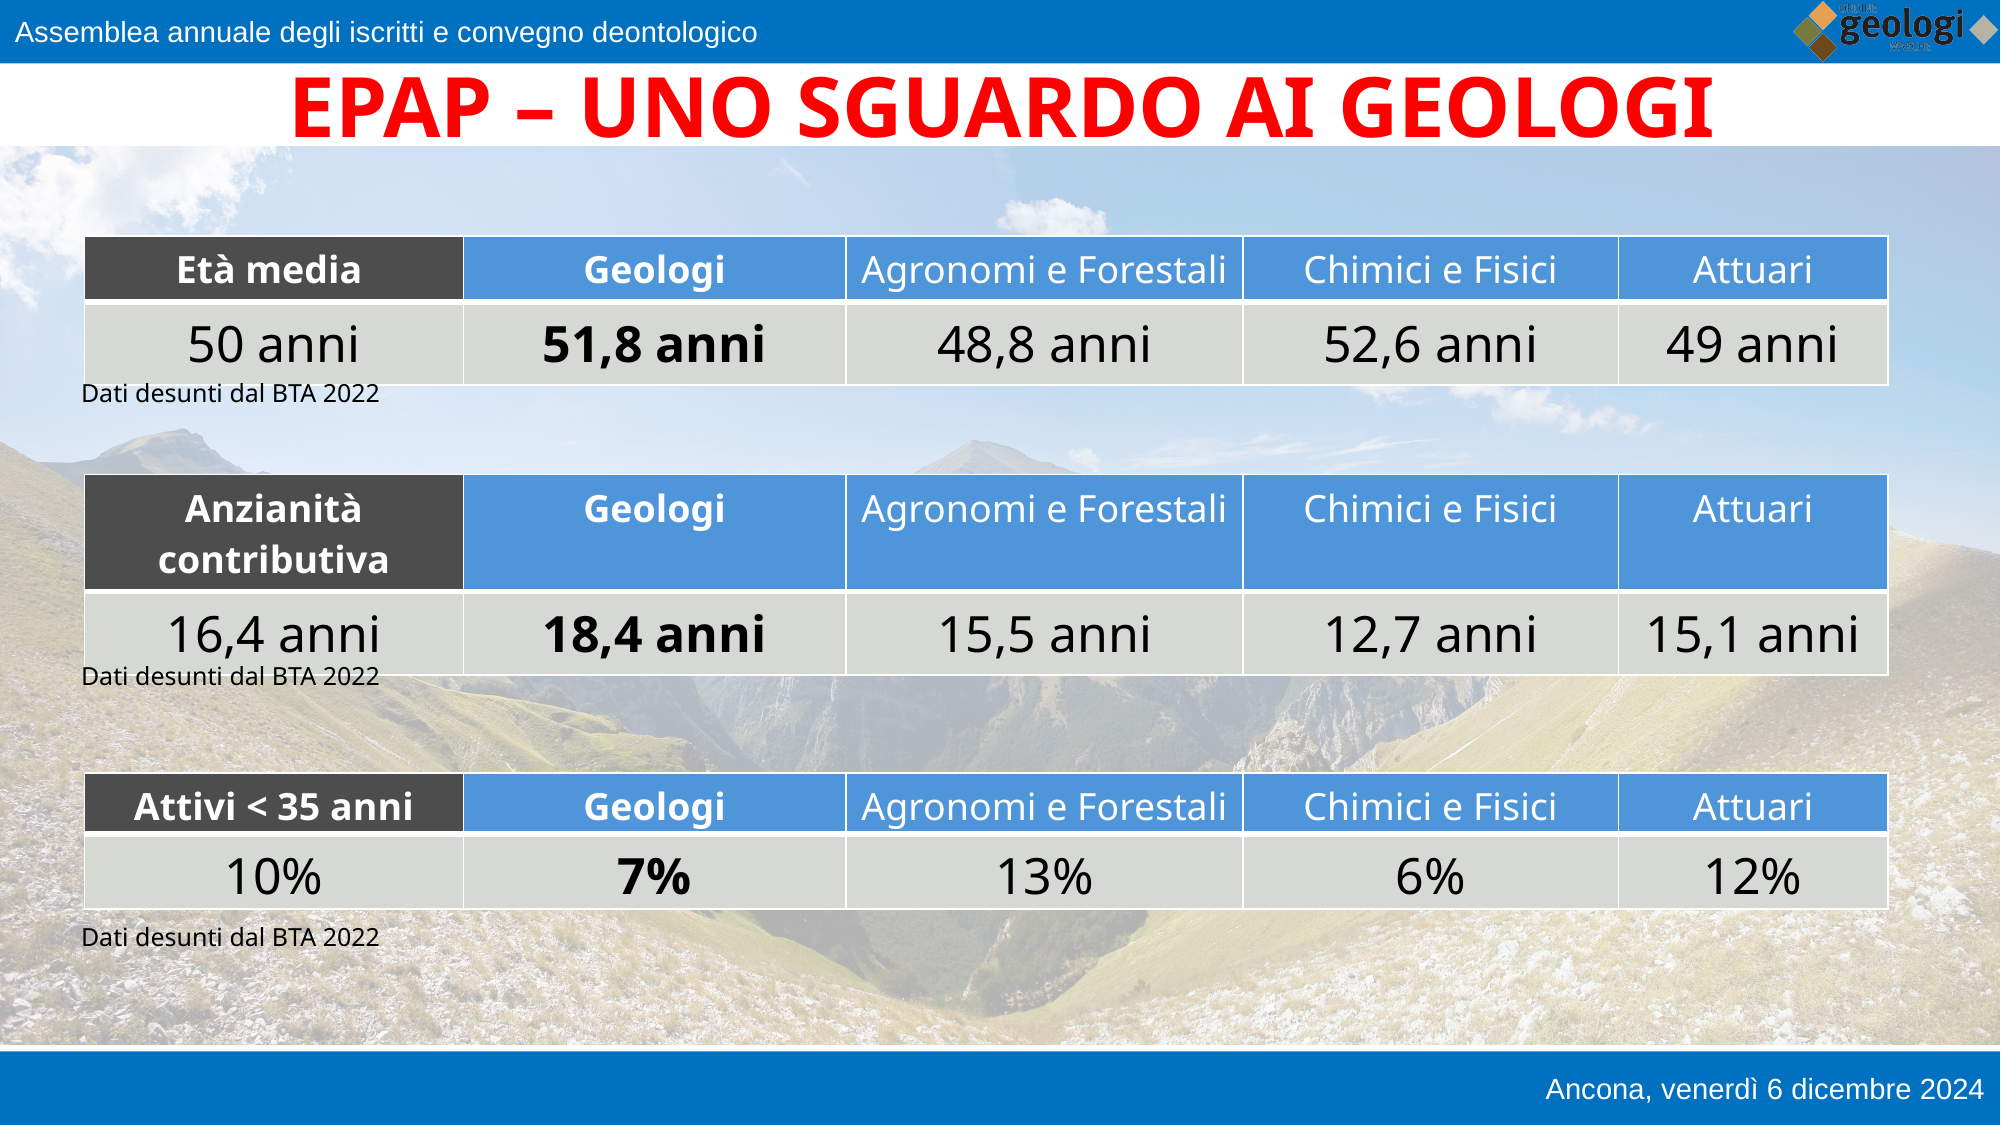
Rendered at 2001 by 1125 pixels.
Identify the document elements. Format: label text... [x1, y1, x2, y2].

text_box Ancona, venerdì 6 dicembre 2024 [0, 1050, 2000, 1125]
text_box Assemblea annuale degli iscritti e convegno deontologico [0, 0, 1792, 65]
text_box EPAP – UNO SGUARDO AI GEOLOGI [2, 46, 2000, 145]
picture [1792, 0, 1999, 62]
picture [0, 145, 2000, 1046]
